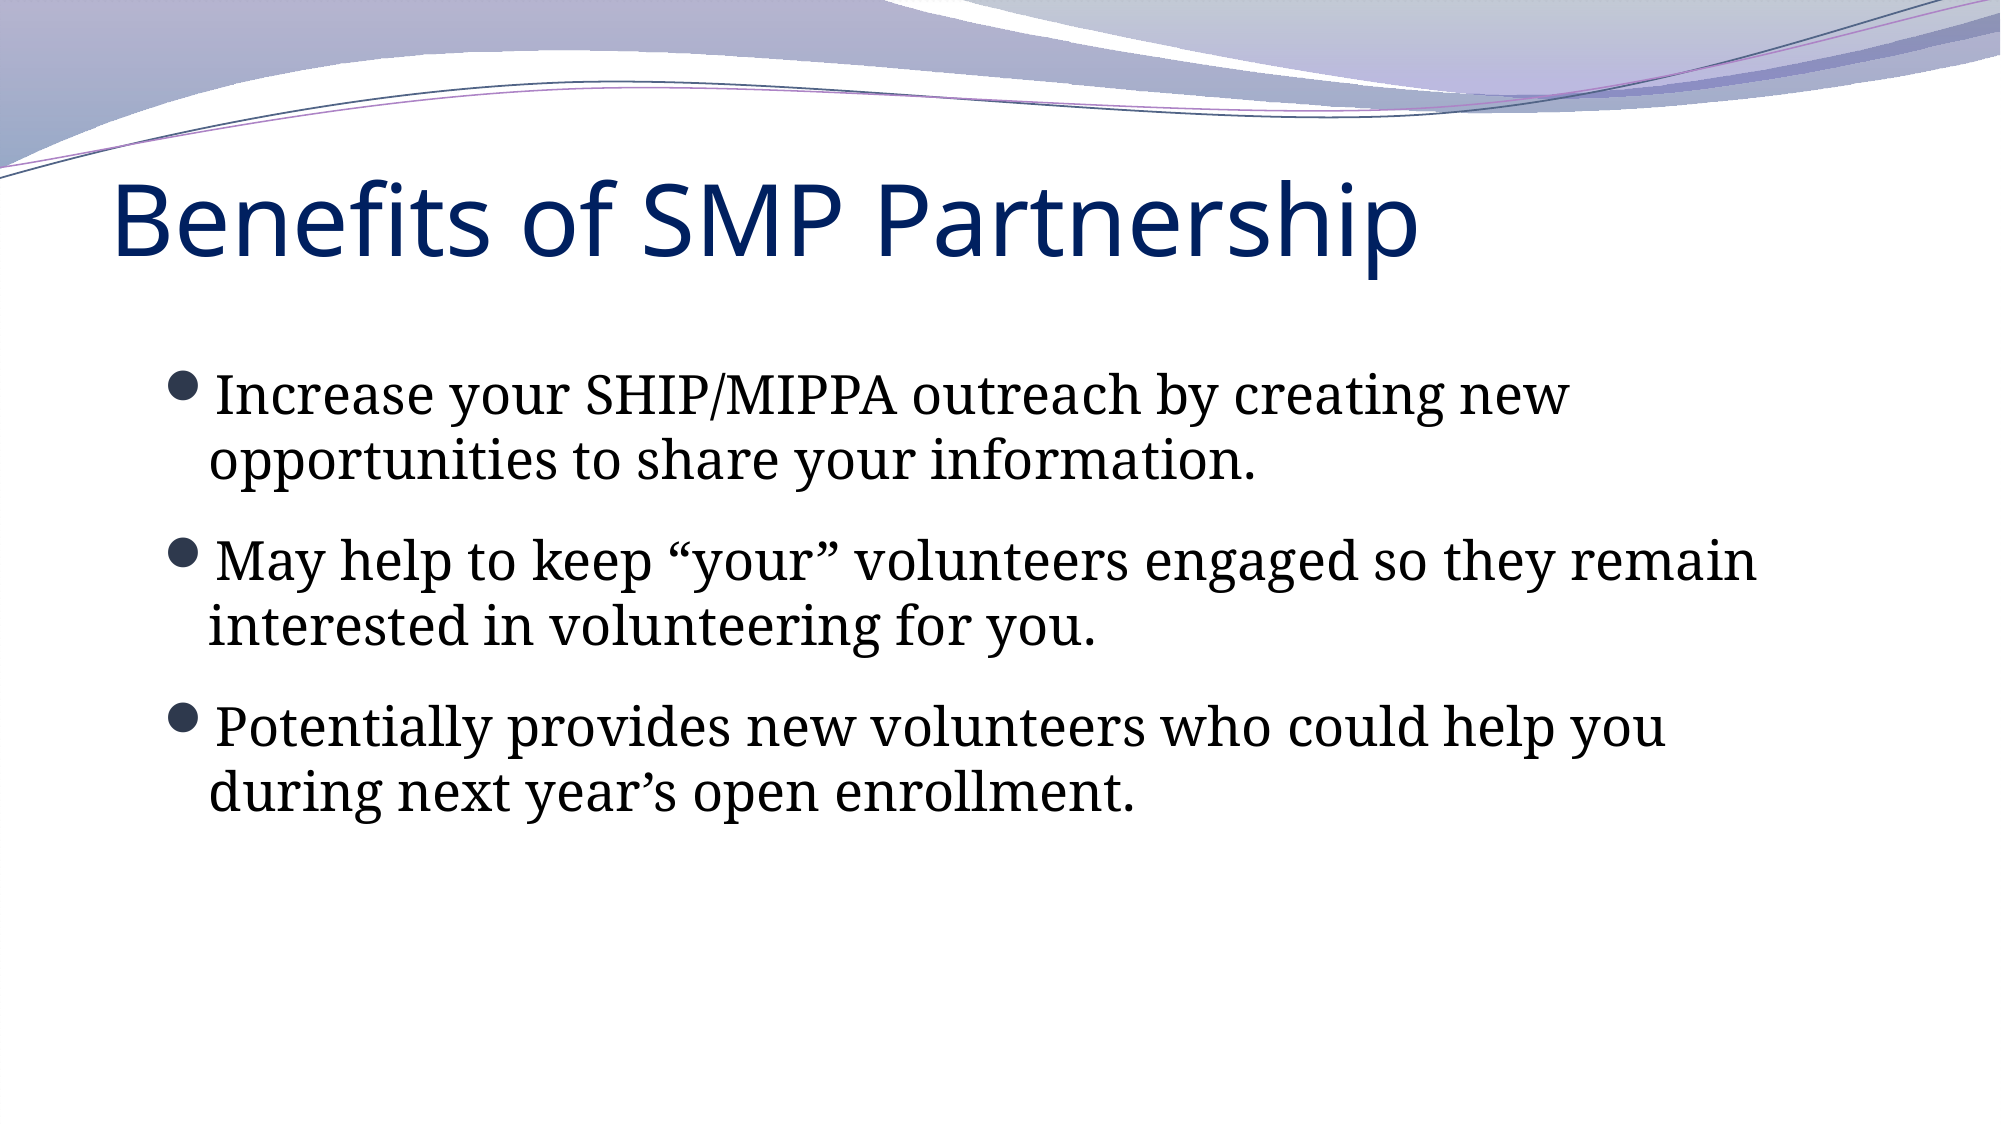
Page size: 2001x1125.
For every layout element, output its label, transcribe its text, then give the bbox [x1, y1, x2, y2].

title Benefits of SMP Partnership [109, 88, 1910, 276]
list Increase your SHIP/MIPPA outreach by creating new opportunities to share your information. May help to keep “your” volunteers engaged so they remain interested in volunteering for you. Potentially provides new volunteers who could help you during next year’s open enrollment. [149, 352, 1830, 1073]
